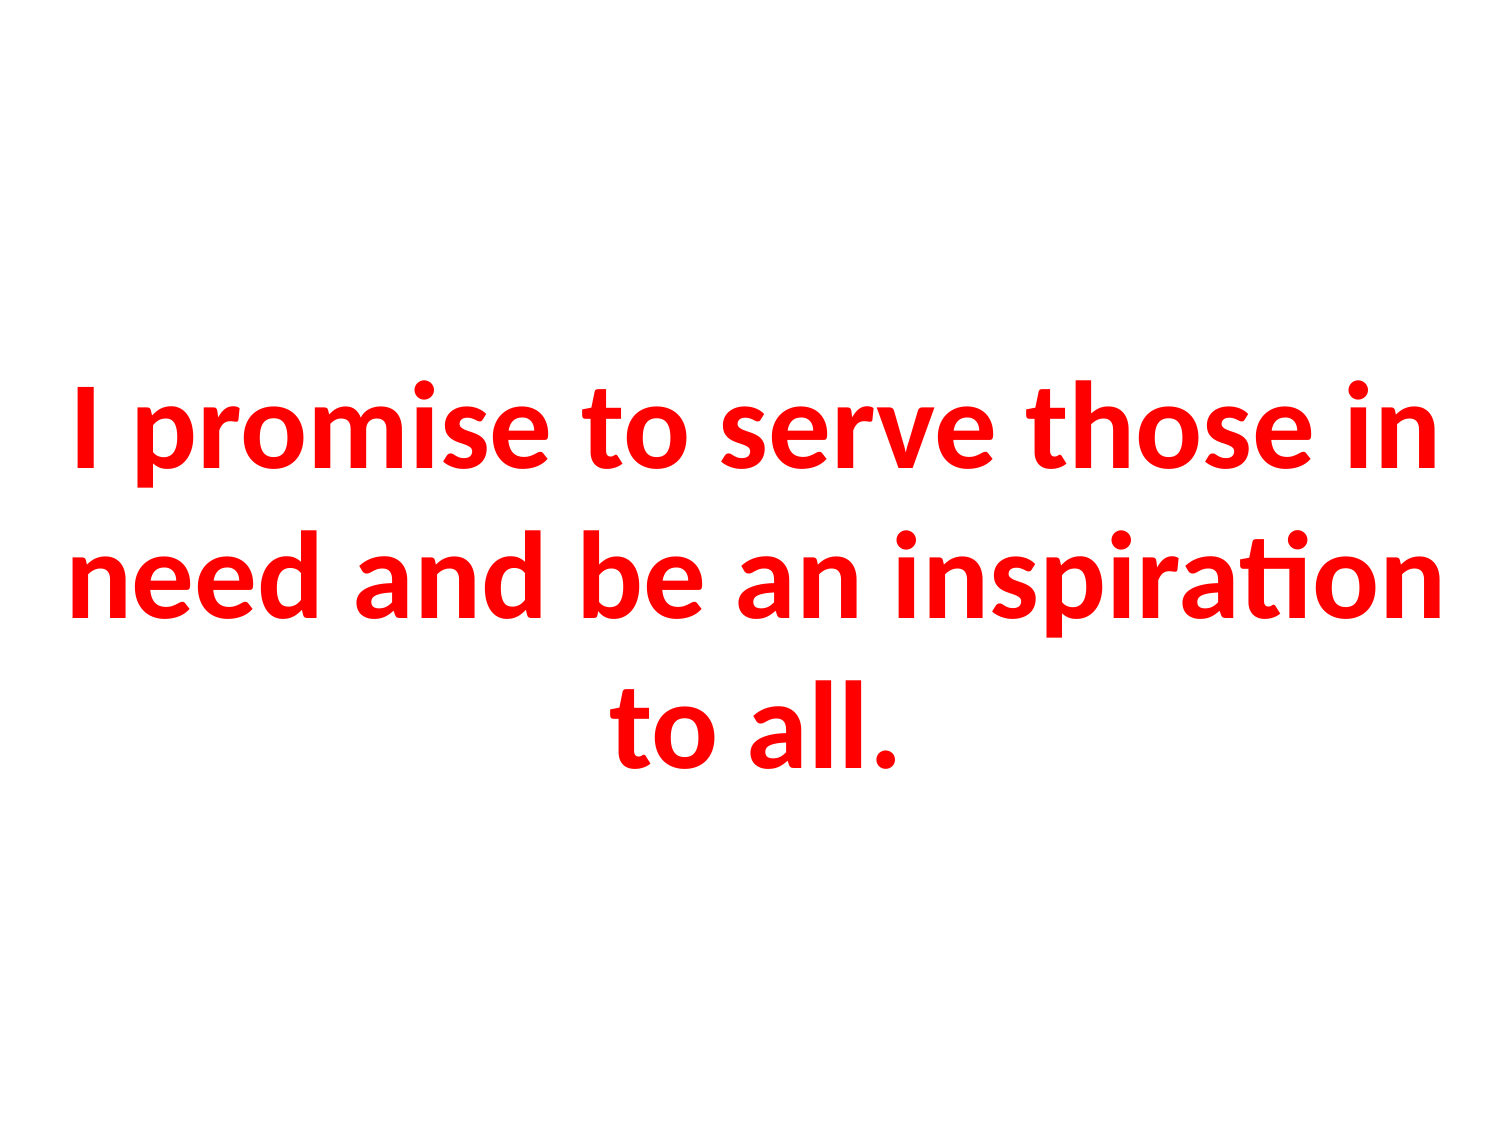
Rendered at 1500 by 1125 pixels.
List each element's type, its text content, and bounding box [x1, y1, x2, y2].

title I promise to serve those in need and be an inspiration to all. [24, 24, 1488, 1113]
